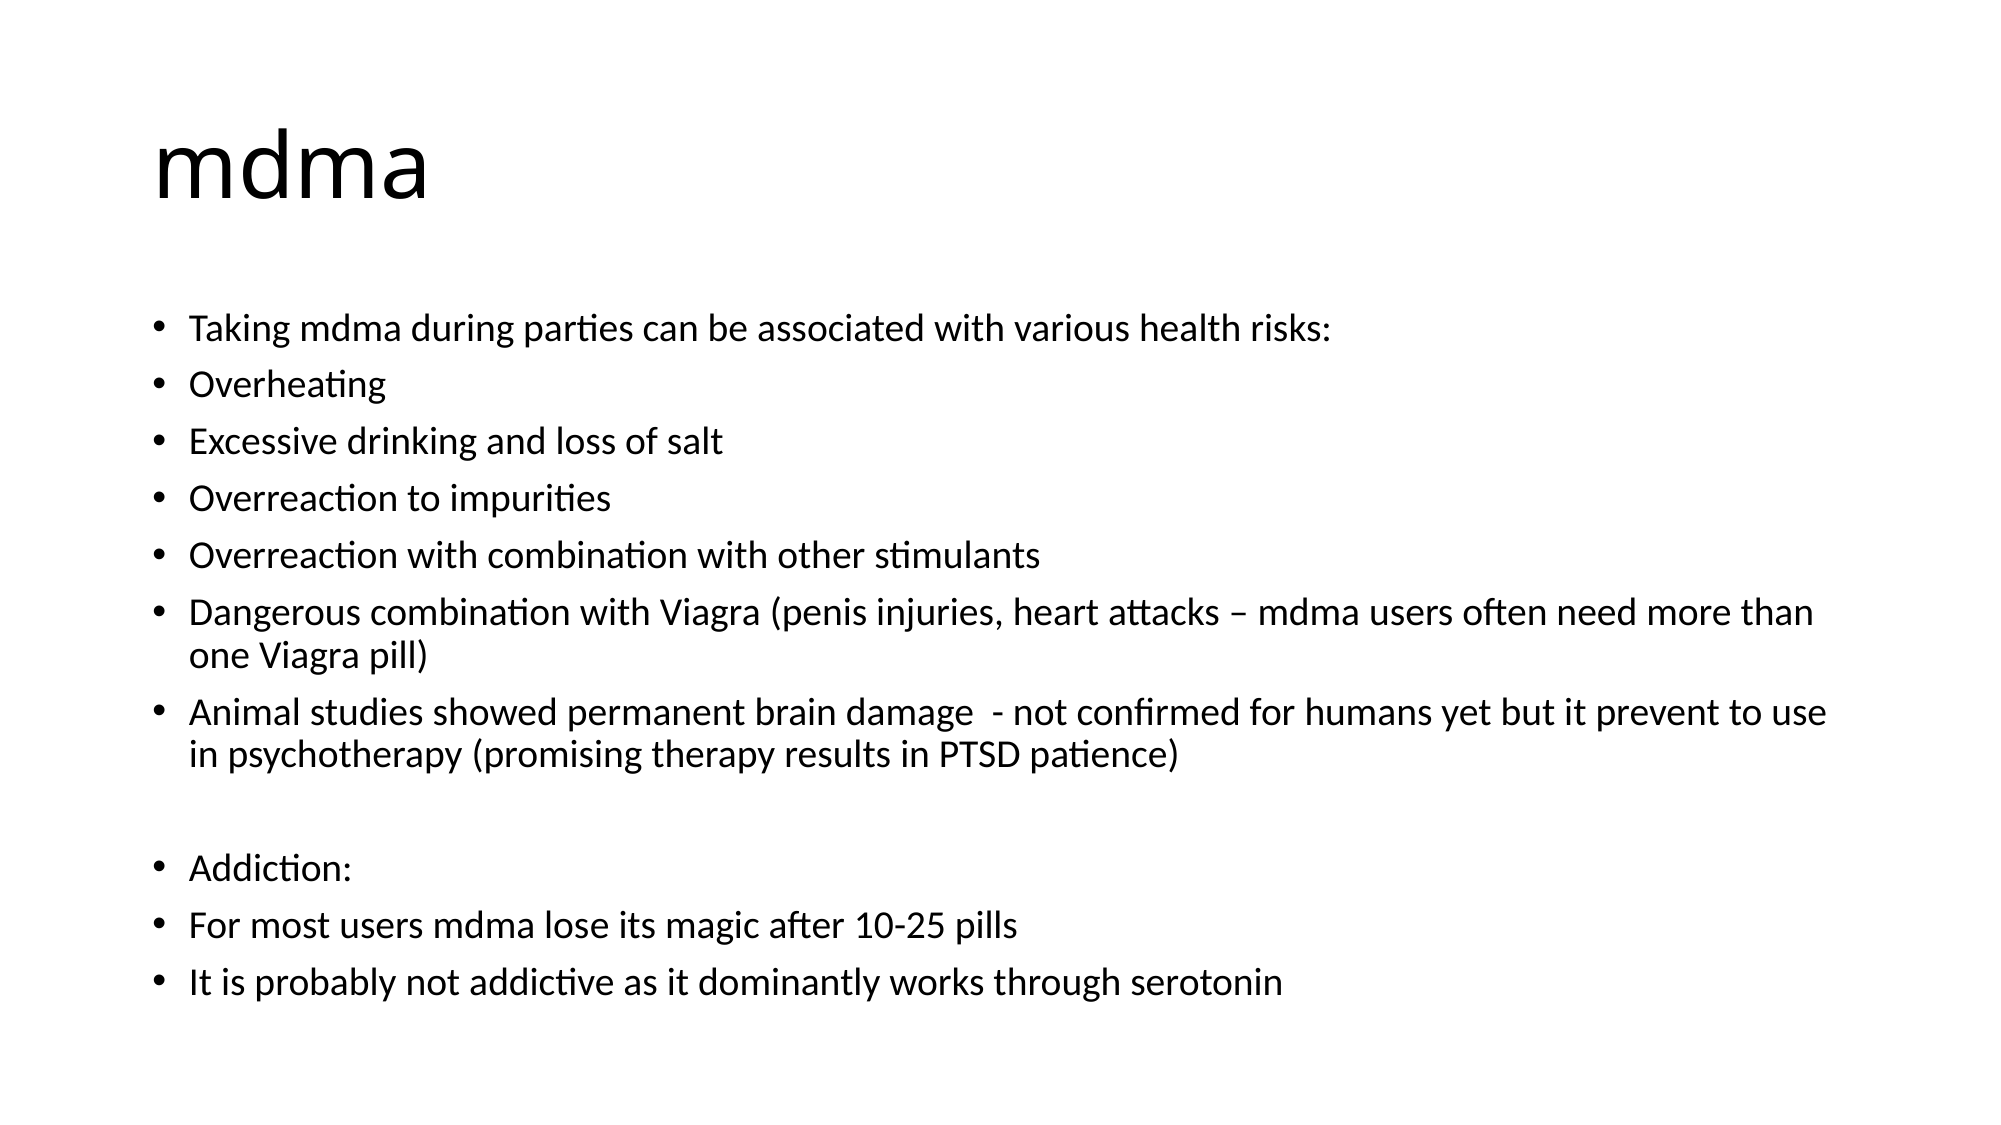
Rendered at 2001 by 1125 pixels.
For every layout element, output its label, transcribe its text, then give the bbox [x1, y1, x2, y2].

title mdma [137, 59, 1863, 278]
list Taking mdma during parties can be associated with various health risks: Overheating Excessive drinking and loss of salt Overreaction to impurities Overreaction with combination with other stimulants Dangerous combination with Viagra (penis injuries, heart attacks – mdma users often need more than one Viagra pill) Animal studies showed permanent brain damage - not confirmed for humans yet but it prevent to use in psychotherapy (promising therapy results in PTSD patience) Addiction: For most users mdma lose its magic after 10-25 pills It is probably not addictive as it dominantly works through serotonin [137, 299, 1863, 1014]
